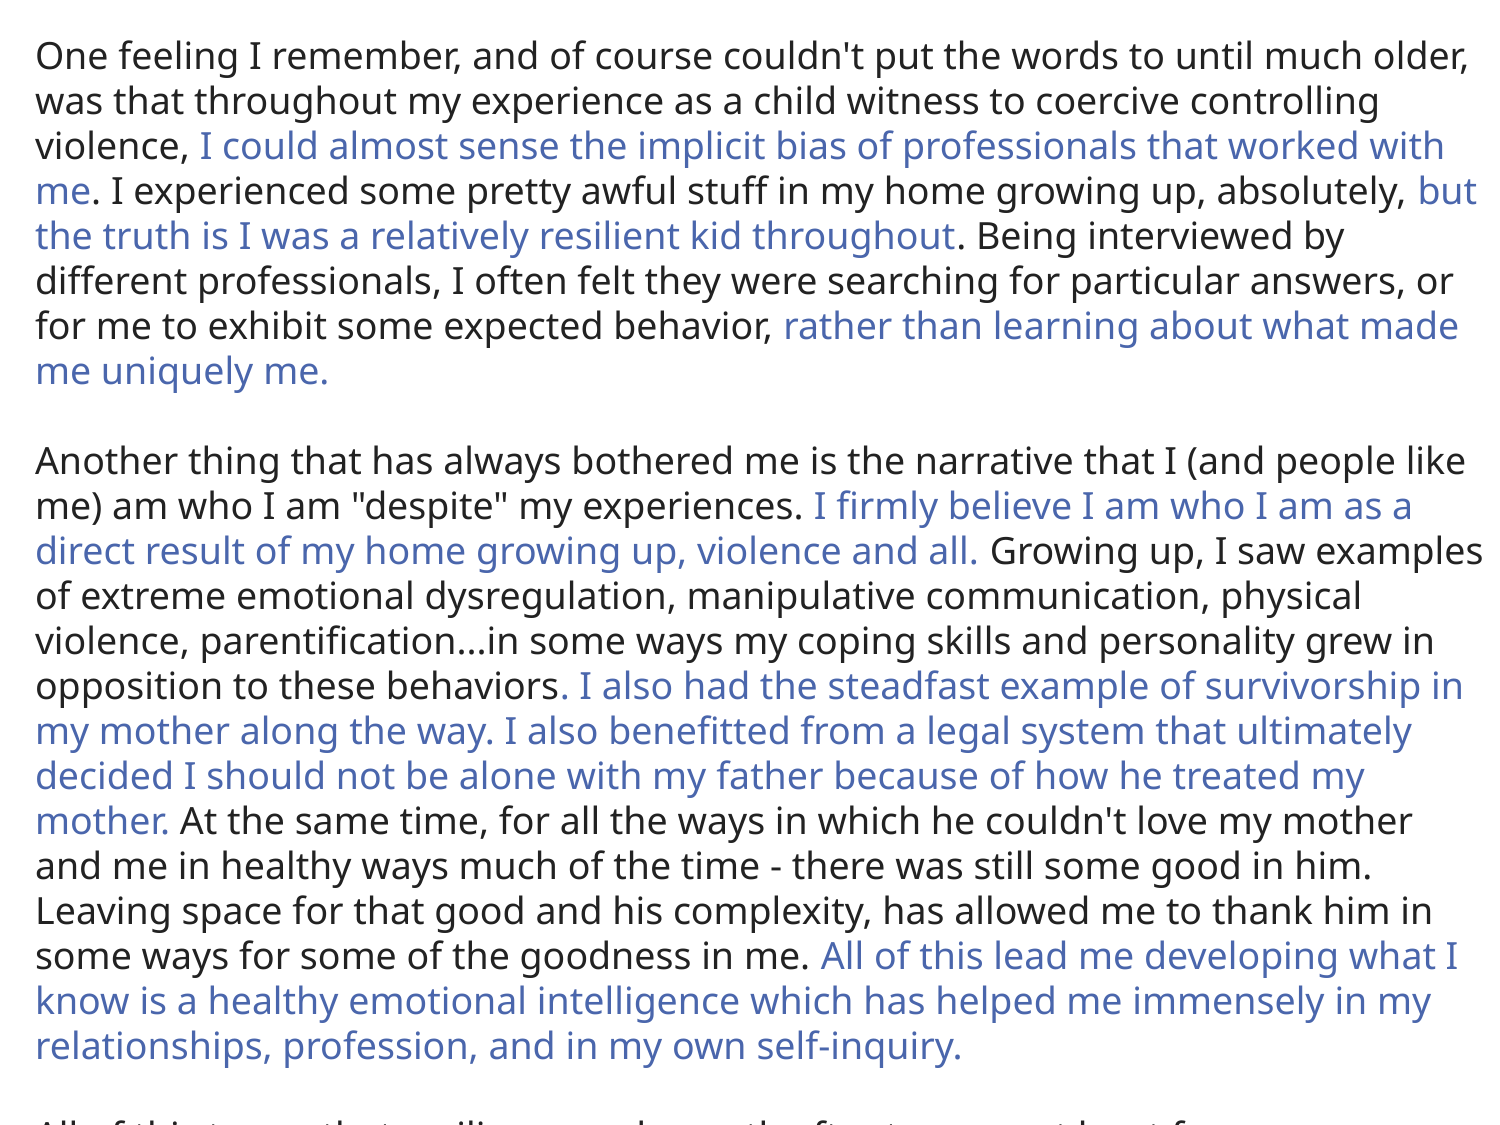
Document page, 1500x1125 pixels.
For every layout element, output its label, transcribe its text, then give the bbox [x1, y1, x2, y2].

text_box One feeling I remember, and of course couldn't put the words to until much older, was that throughout my experience as a child witness to coercive controlling violence, I could almost sense the implicit bias of professionals that worked with me. I experienced some pretty awful stuff in my home growing up, absolutely, but the truth is I was a relatively resilient kid throughout. Being interviewed by different professionals, I often felt they were searching for particular answers, or for me to exhibit some expected behavior, rather than learning about what made me uniquely me. Another thing that has always bothered me is the narrative that I (and people like me) am who I am "despite" my experiences. I firmly believe I am who I am as a direct result of my home growing up, violence and all. Growing up, I saw examples of extreme emotional dysregulation, manipulative communication, physical violence, parentification...in some ways my coping skills and personality grew in opposition to these behaviors. I also had the steadfast example of survivorship in my mother along the way. I also benefitted from a legal system that ultimately decided I should not be alone with my father because of how he treated my mother. At the same time, for all the ways in which he couldn't love my mother and me in healthy ways much of the time - there was still some good in him. Leaving space for that good and his complexity, has allowed me to thank him in some ways for some of the goodness in me. All of this lead me developing what I know is a healthy emotional intelligence which has helped me immensely in my relationships, profession, and in my own self-inquiry. All of this to say that resilience and growth after trauma, at least from my own experience, is probably due to a complex a mix of heritage, time and place, DNA, and probably some magic. Also, dogs. [20, 25, 1500, 1125]
